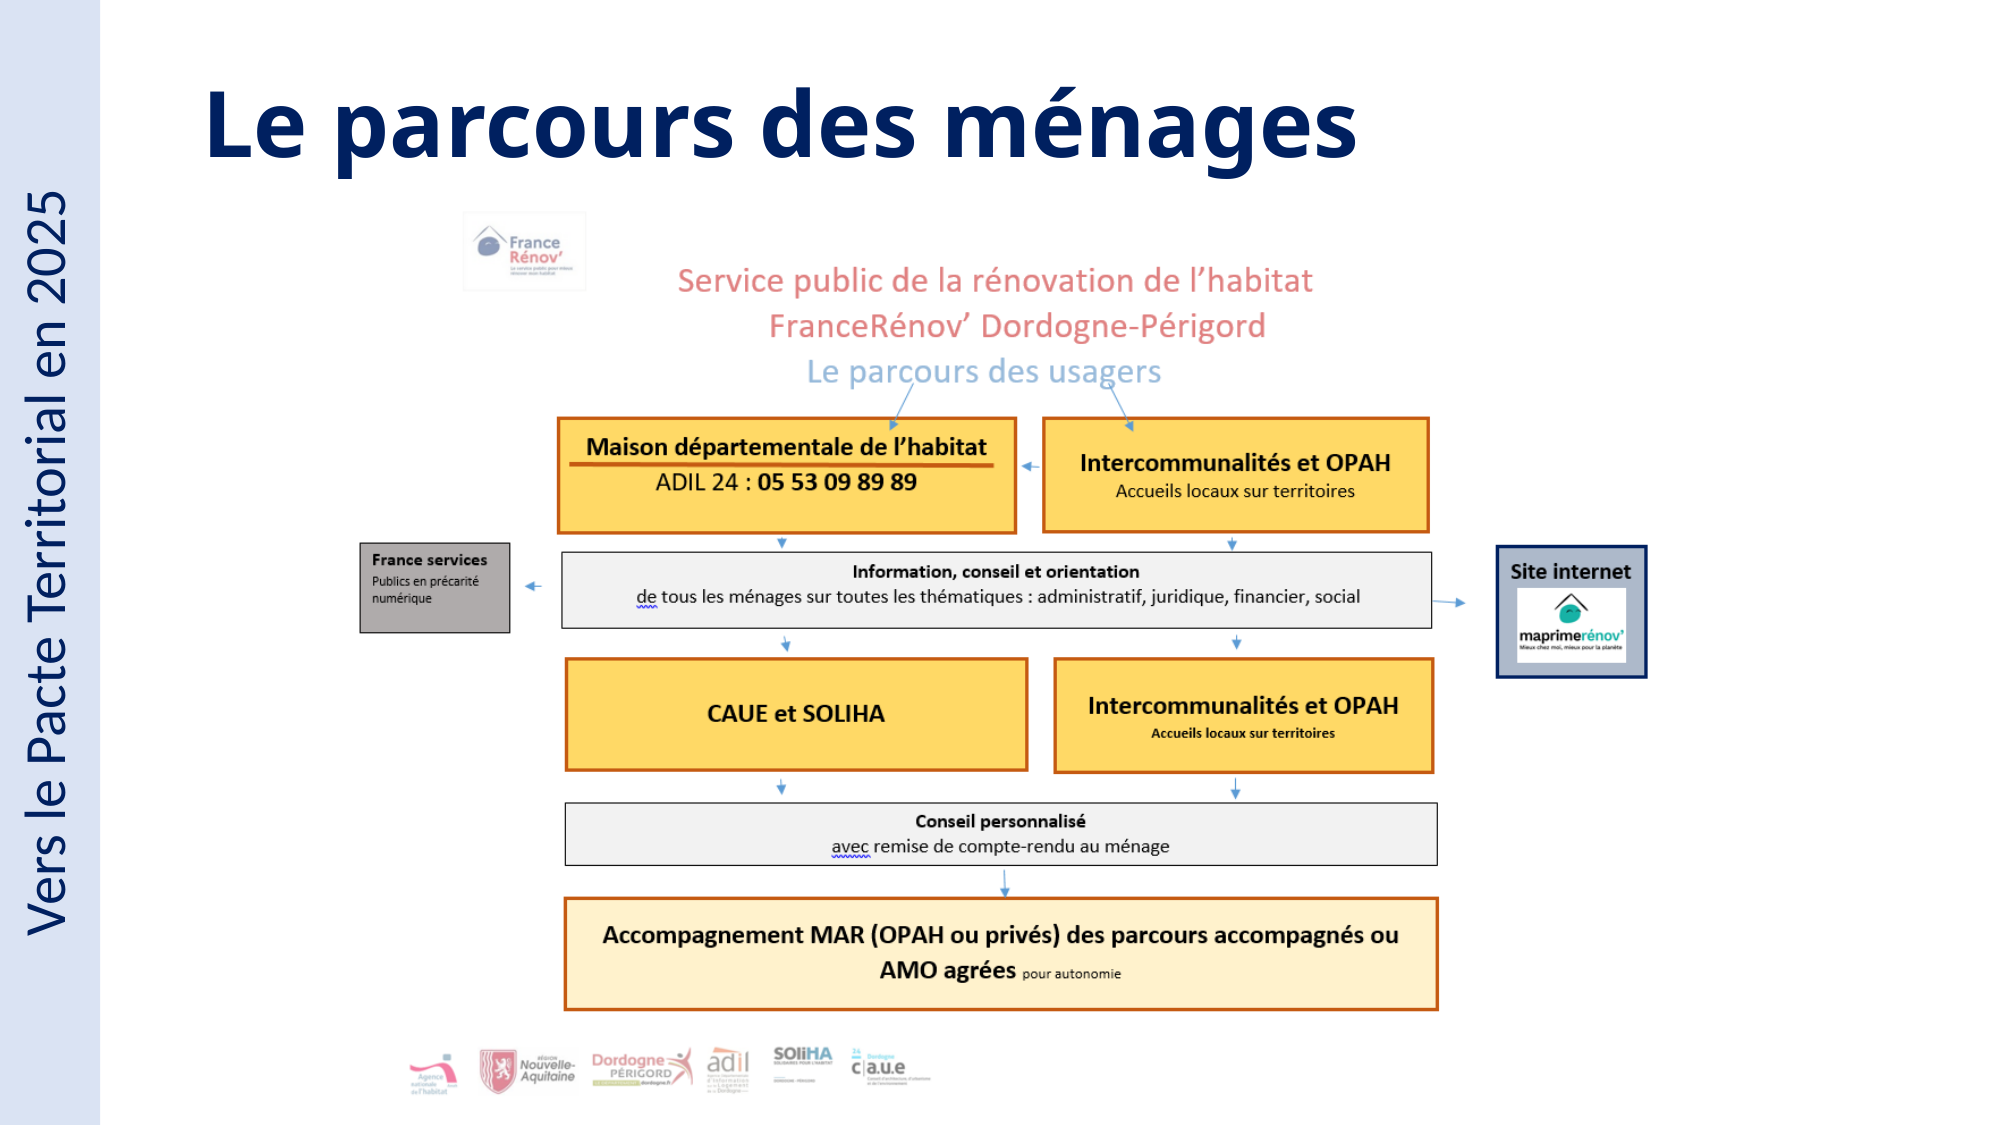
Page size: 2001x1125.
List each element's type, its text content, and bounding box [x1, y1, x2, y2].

text_box Le parcours des ménages [187, 58, 1812, 184]
text_box Vers le Pacte Territorial en 2025 [0, 0, 101, 1125]
picture [312, 184, 1667, 1118]
